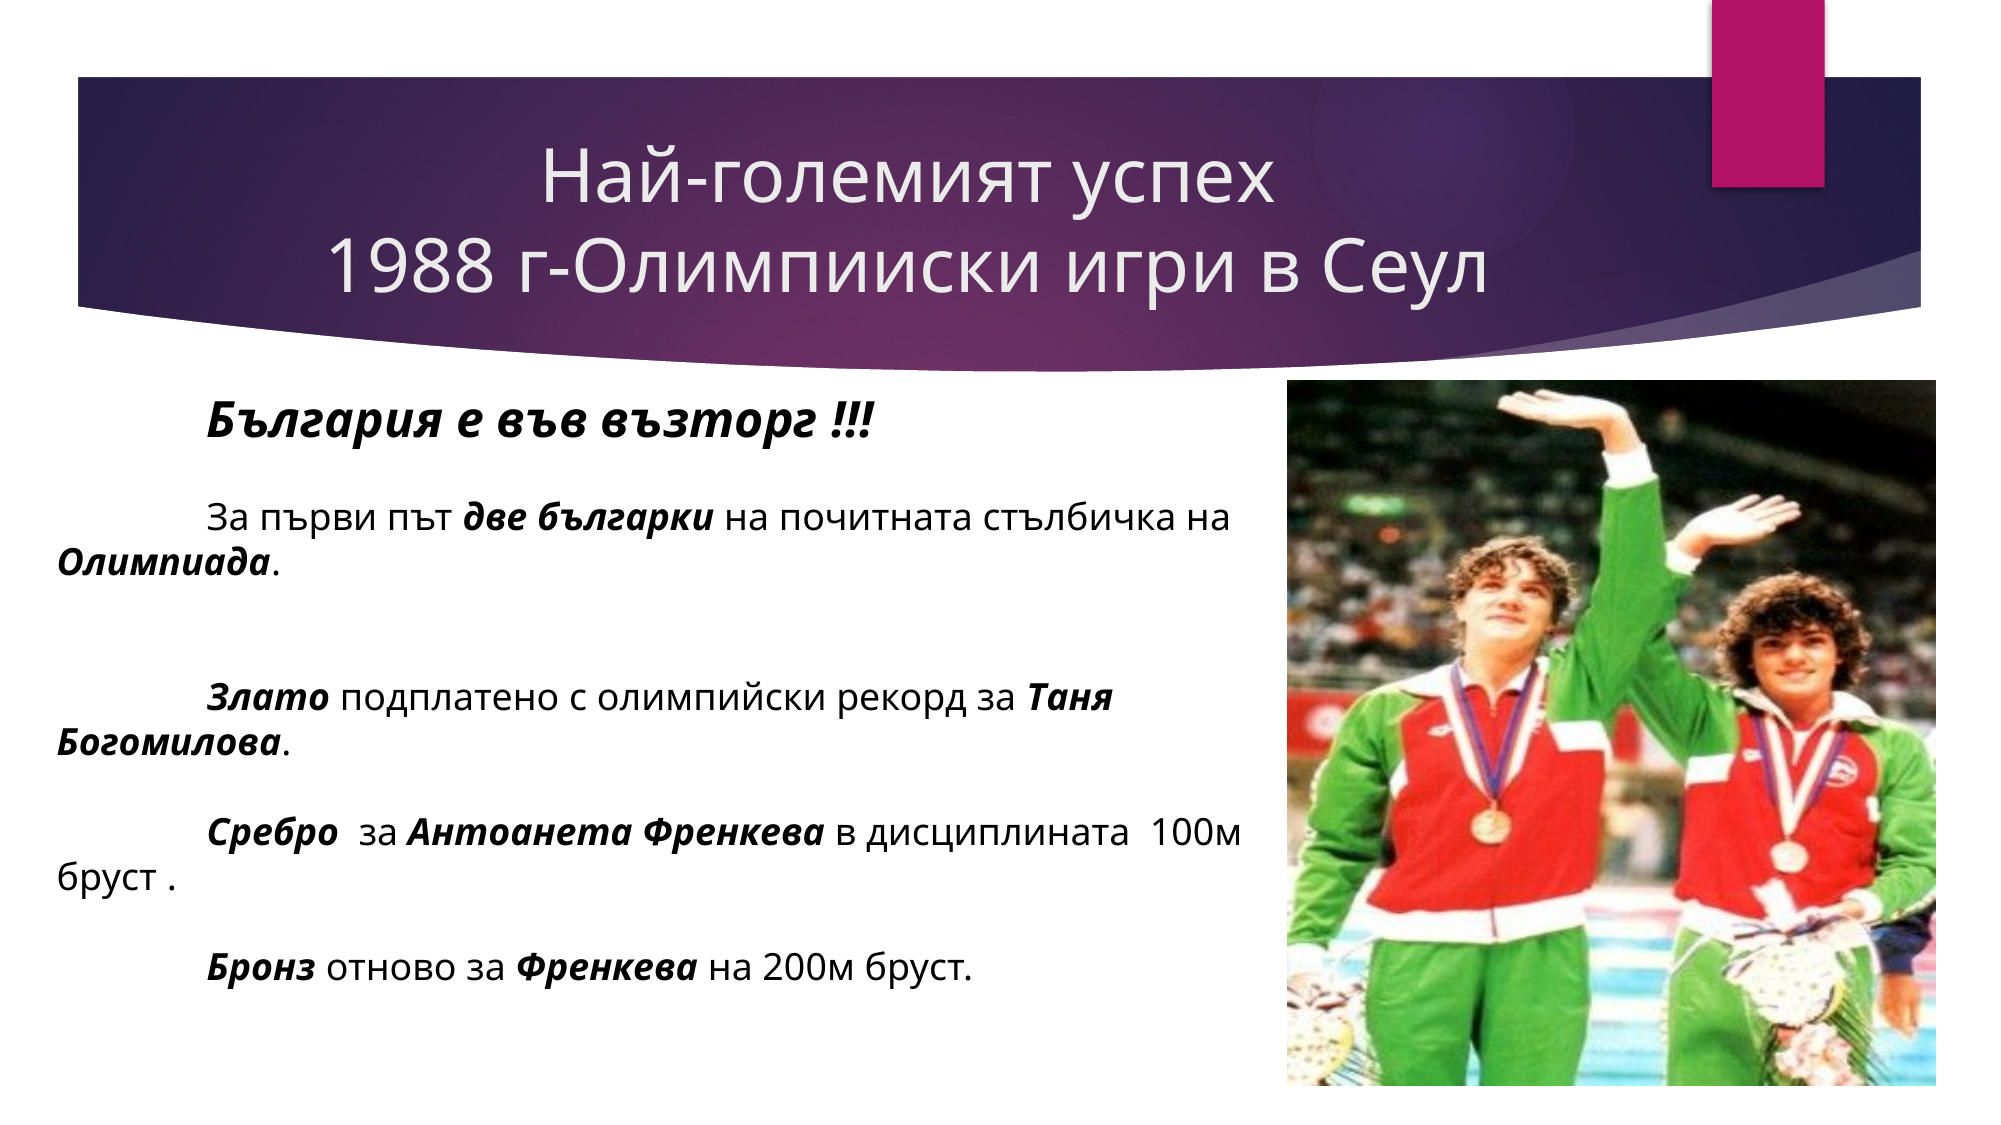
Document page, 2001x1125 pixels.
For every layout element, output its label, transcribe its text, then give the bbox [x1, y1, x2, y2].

text_box България е във възторг !!! За първи път две българки на почитната стълбичка на Олимпиада. Злато подплатено с олимпийски рекорд за Таня Богомилова. Сребро за Антоанета Френкева в дисциплината 100м бруст . Бронз отново за Френкева на 200м бруст. [41, 380, 1285, 996]
title Най-големият успех 1988 г-Олимпииски игри в Сеул [189, 159, 1627, 276]
picture [1287, 380, 1937, 1087]
